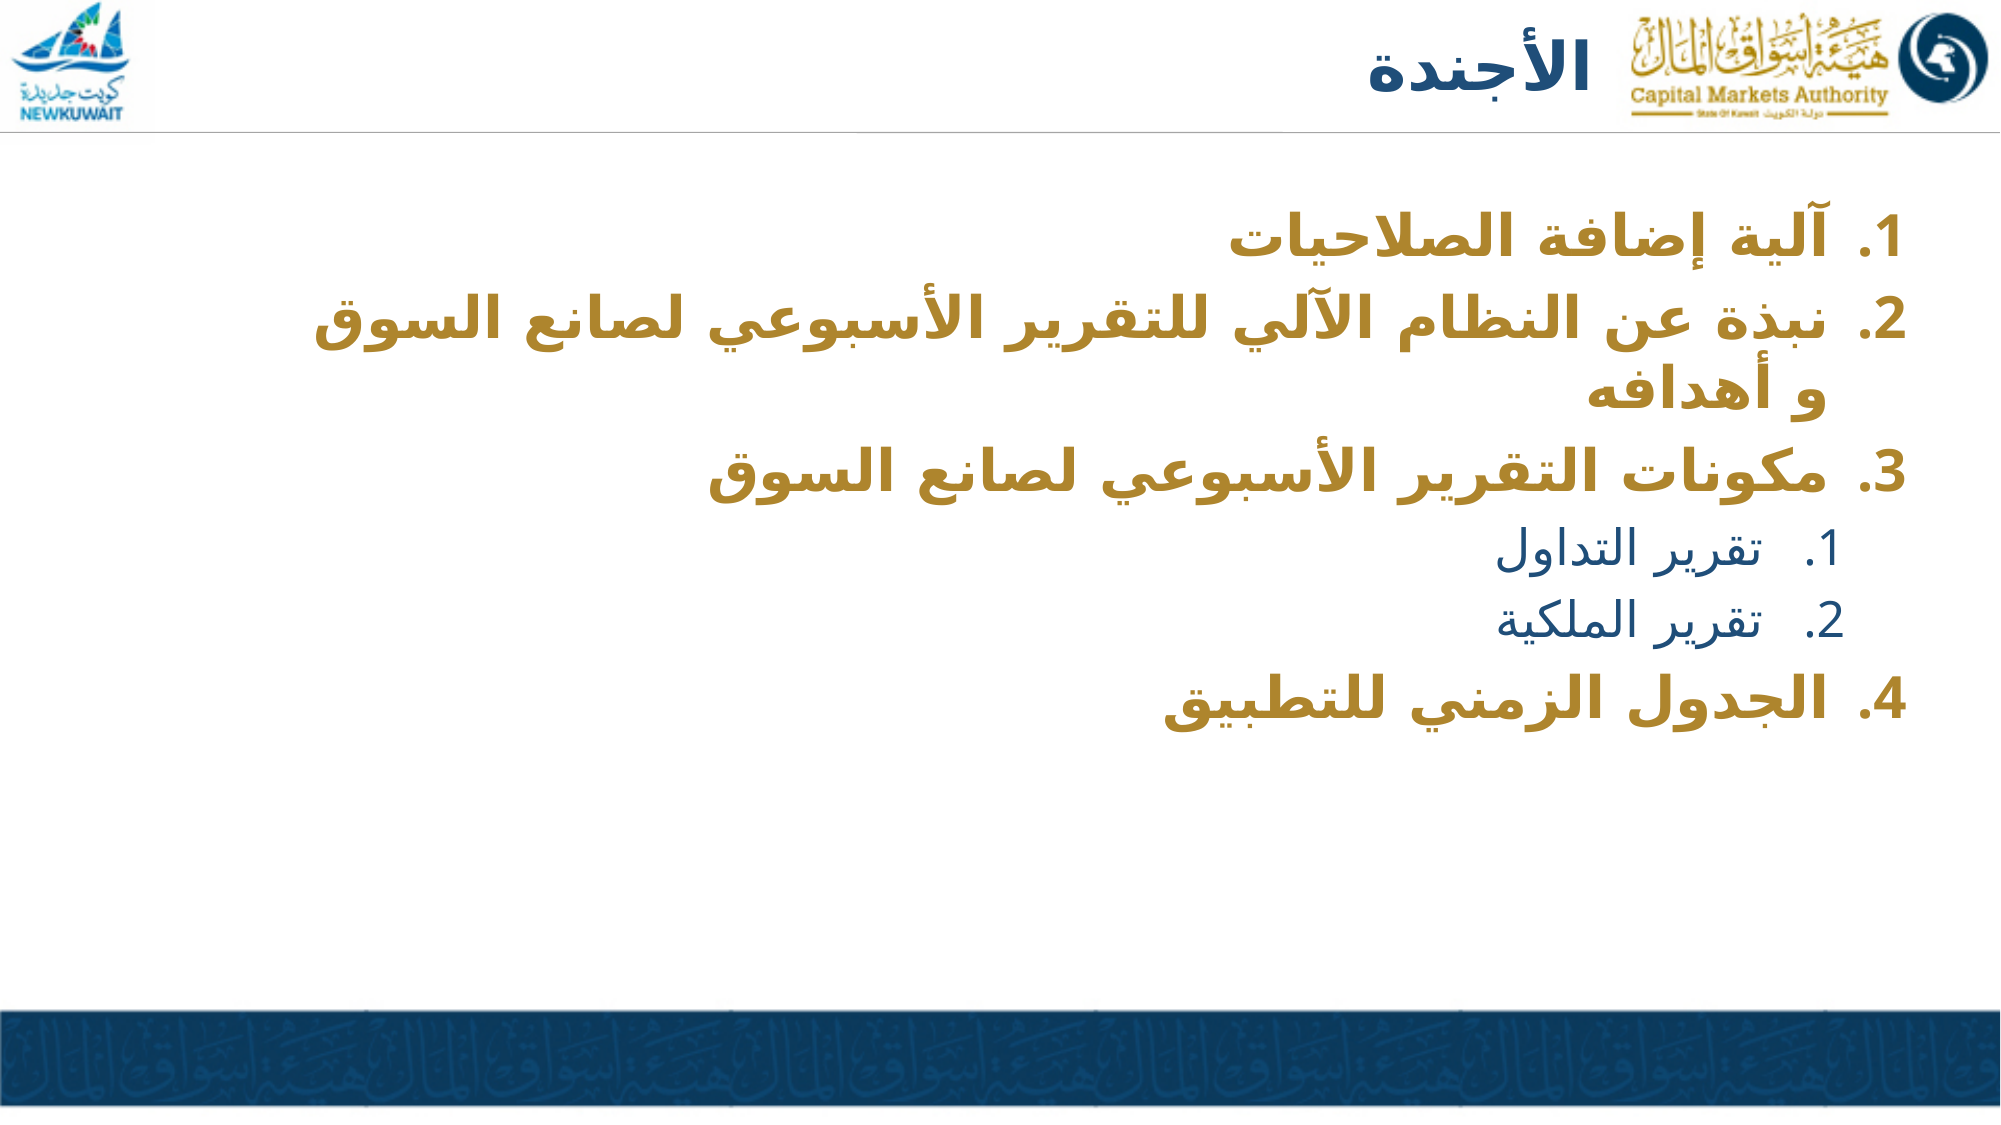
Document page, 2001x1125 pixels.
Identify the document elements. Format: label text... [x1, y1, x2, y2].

text_box آلية إضافة الصلاحيات نبذة عن النظام الآلي للتقرير الأسبوعي لصانع السوق و أهدافه مكونات التقرير الأسبوعي لصانع السوق تقرير التداول تقرير الملكية الجدول الزمني للتطبيق [247, 165, 1929, 915]
title الأجندة [108, 31, 1609, 113]
picture [0, 0, 2001, 1125]
